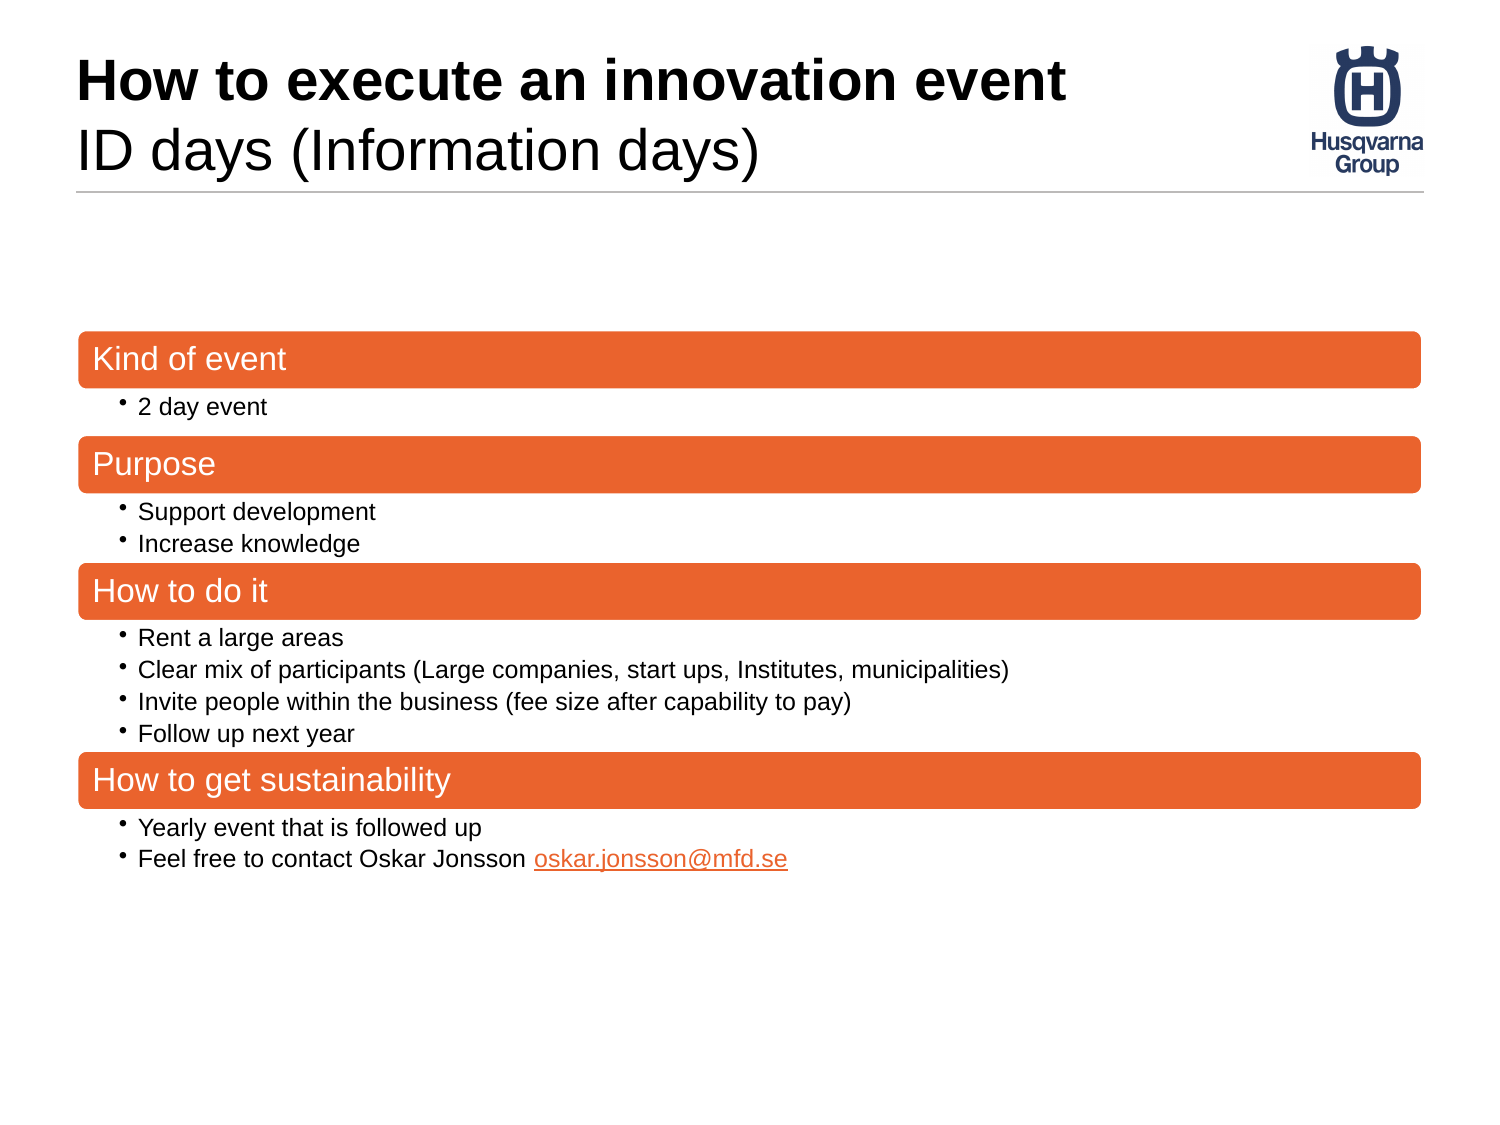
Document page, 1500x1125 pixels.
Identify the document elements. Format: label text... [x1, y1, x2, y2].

title How to execute an innovation event ID days (Information days) [76, 0, 1283, 183]
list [76, 310, 1424, 896]
picture [1309, 44, 1425, 177]
